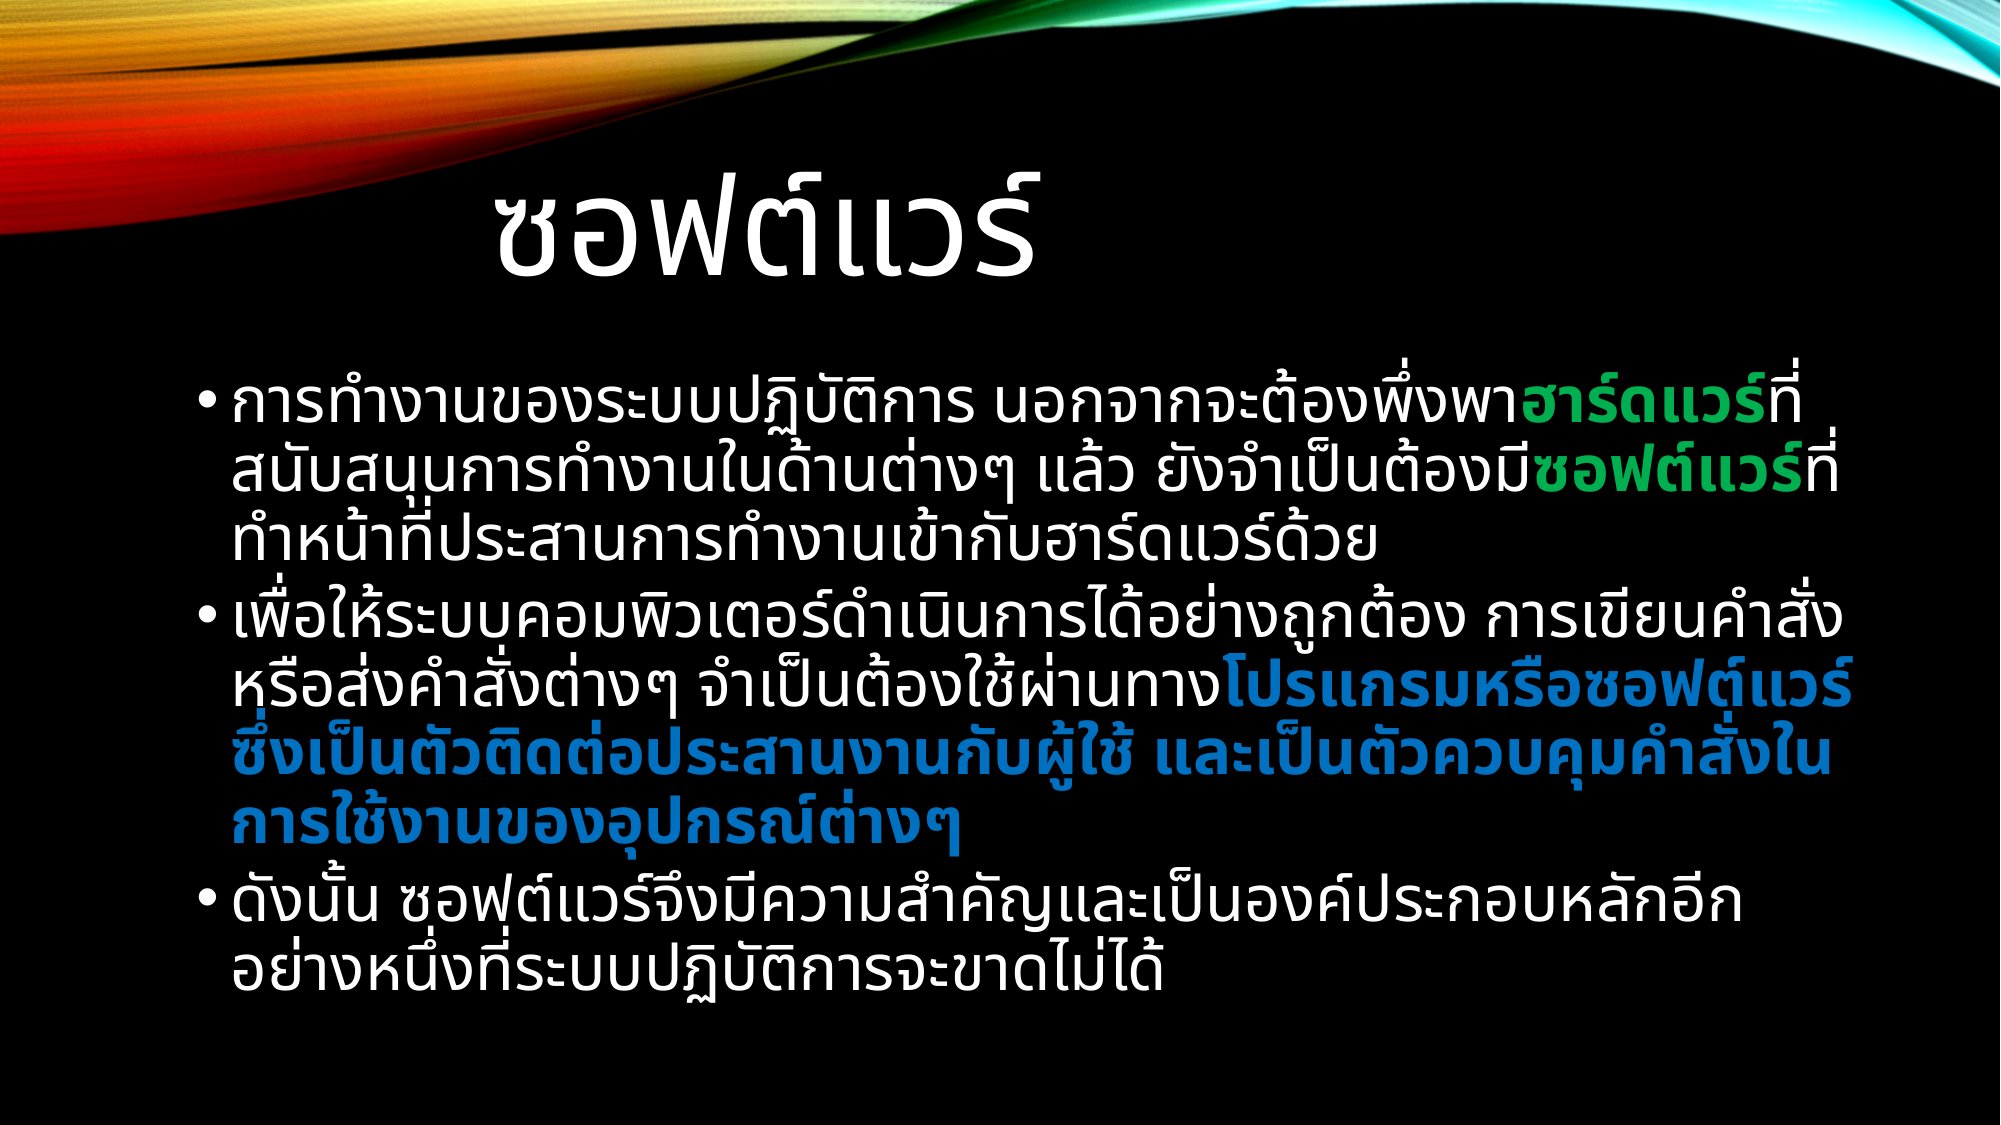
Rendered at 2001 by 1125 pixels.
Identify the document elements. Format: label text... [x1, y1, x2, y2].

picture [0, 0, 2000, 237]
title ซอฟต์แวร์ [474, 125, 1888, 338]
list การทำงานของระบบปฏิบัติการ นอกจากจะต้องพึ่งพาฮาร์ดแวร์ที่สนับสนุนการทำงานในด้านต่างๆ แล้ว ยังจำเป็นต้องมีซอฟต์แวร์ที่ทำหน้าที่ประสานการทำงานเข้ากับฮาร์ดแวร์ด้วย เพื่อให้ระบบคอมพิวเตอร์ดำเนินการได้อย่างถูกต้อง การเขียนคำสั่งหรือส่งคำสั่งต่างๆ จำเป็นต้องใช้ผ่านทางโปรแกรมหรือซอฟต์แวร์ ซึ่งเป็นตัวติดต่อประสานงานกับผู้ใช้ และเป็นตัวควบคุมคำสั่งในการใช้งานของอุปกรณ์ต่างๆ ดังนั้น ซอฟต์แวร์จึงมีความสำคัญและเป็นองค์ประกอบหลักอีกอย่างหนึ่งที่ระบบปฏิบัติการจะขาดไม่ได้ [112, 360, 1888, 1021]
